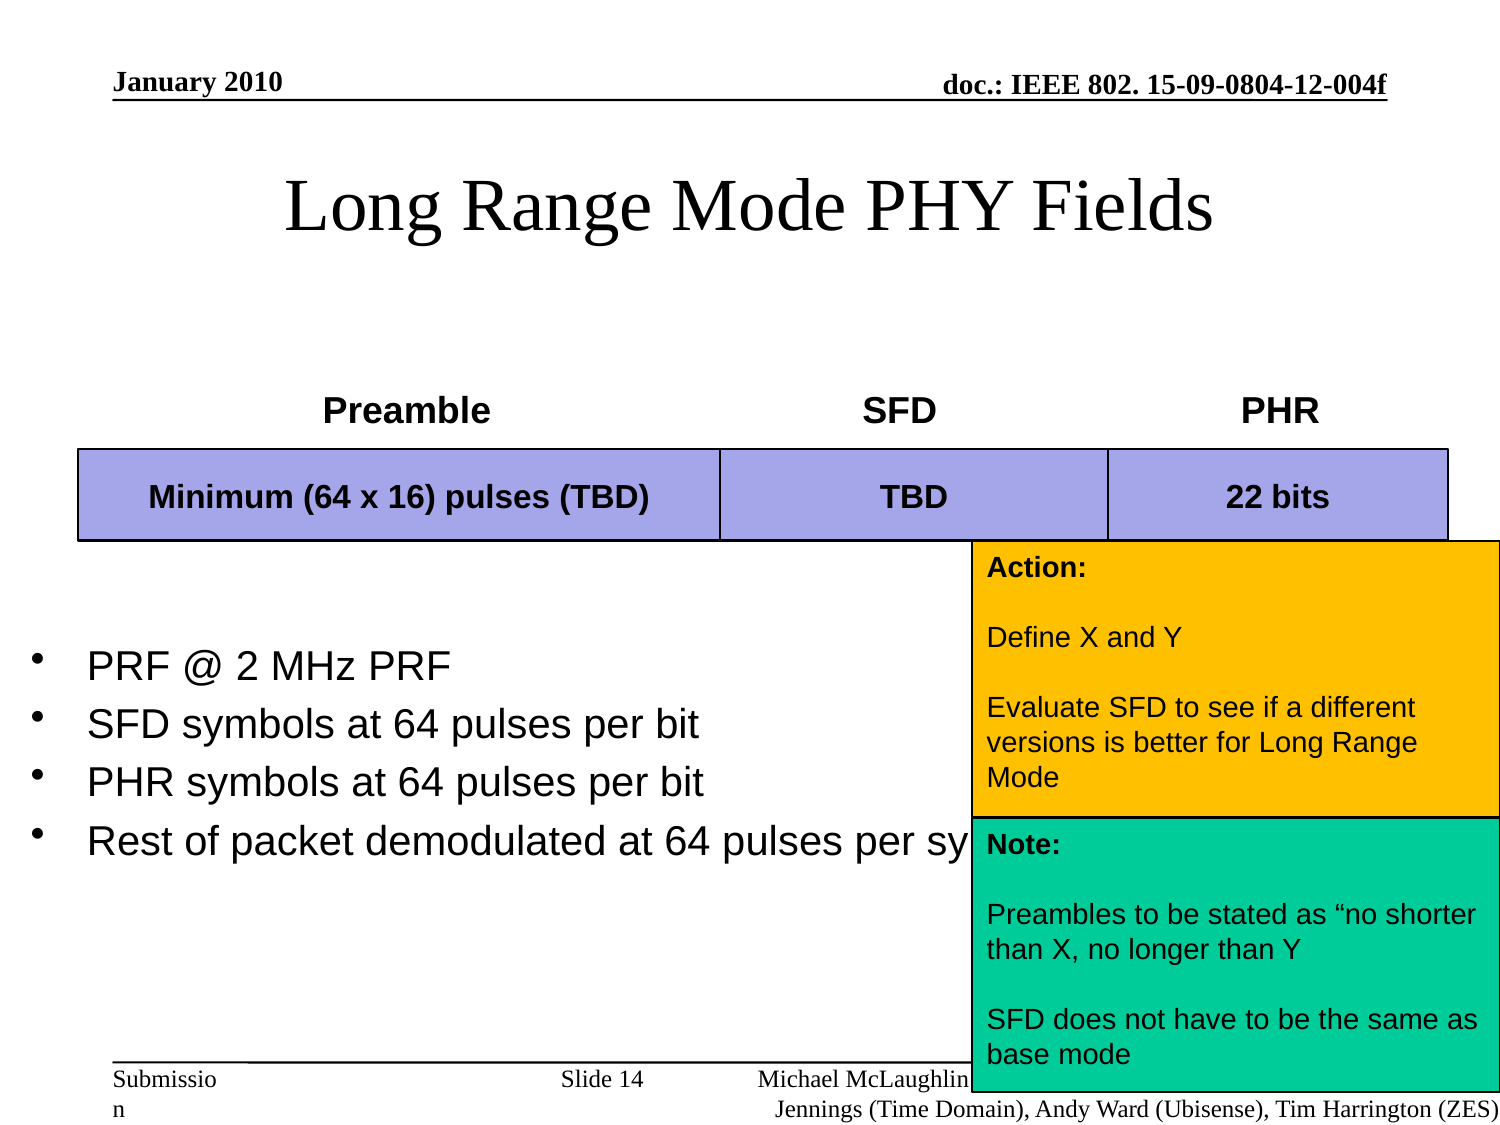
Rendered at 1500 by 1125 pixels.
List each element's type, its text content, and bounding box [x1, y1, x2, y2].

text_box Michael McLaughlin (Decawave), Dalibor Pokrajac (GuardRFID), Adrian Jennings (Time Domain), Andy Ward (Ubisense), Tim Harrington (ZES) [717, 1062, 1500, 1123]
text_box TBD [721, 448, 1107, 541]
slide_number Slide 14 [558, 1061, 646, 1093]
text_box Note: Preambles to be stated as “no shorter than X, no longer than Y SFD does not have to be the same as base mode [971, 818, 1500, 1093]
title Long Range Mode PHY Fields [112, 112, 1388, 288]
list PRF @ 2 MHz PRF SFD symbols at 64 pulses per bit PHR symbols at 64 pulses per bit Rest of packet demodulated at 64 pulses per symbol [15, 630, 1226, 966]
text_box Action: Define X and Y Evaluate SFD to see if a different versions is better for Long Range Mode [971, 540, 1500, 817]
text_box SFD [847, 378, 953, 439]
text_box Minimum (64 x 16) pulses (TBD) [78, 448, 721, 541]
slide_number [112, 61, 376, 98]
text_box Preamble [307, 378, 507, 439]
text_box 22 bits [1107, 448, 1449, 540]
text_box PHR [1225, 378, 1335, 439]
